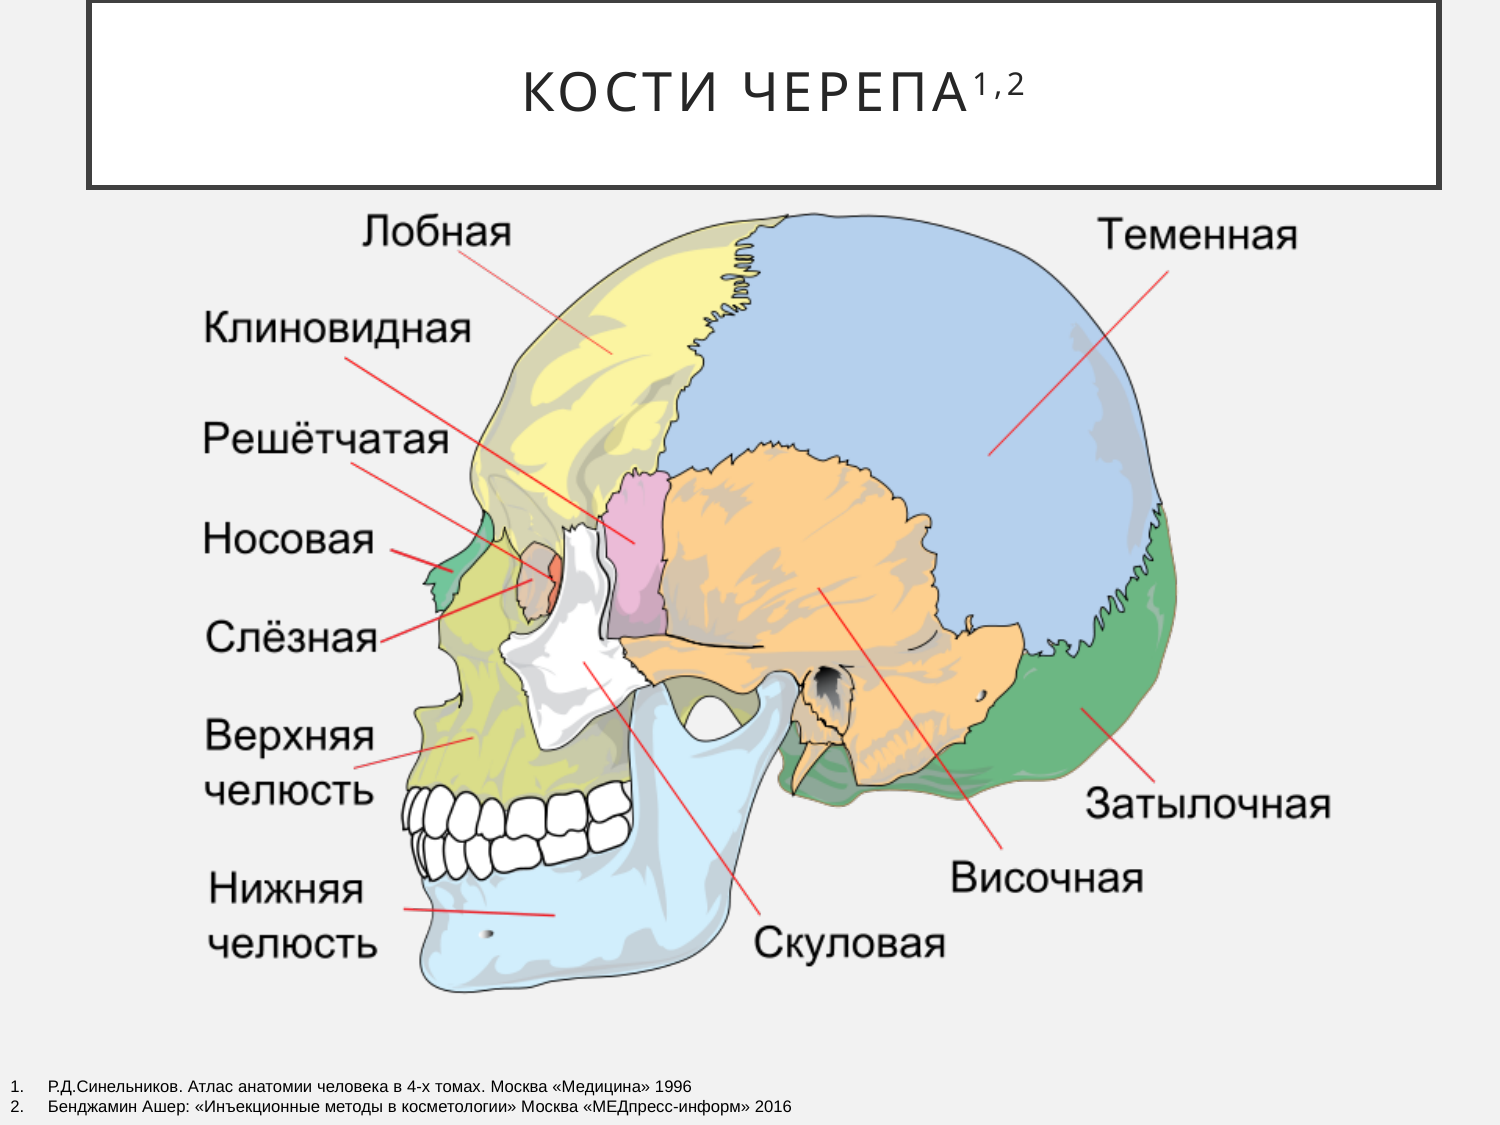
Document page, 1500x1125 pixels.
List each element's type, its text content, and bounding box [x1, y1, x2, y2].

text_box Р.Д.Синельников. Атлас анатомии человека в 4-х томах. Москва «Медицина» 1996 Бенджамин Ашер: «Инъекционные методы в косметологии» Москва «МЕДпресс-информ» 2016 [0, 1068, 833, 1123]
picture [185, 125, 1343, 1026]
title Кости черепа1,2 [86, 0, 1442, 190]
